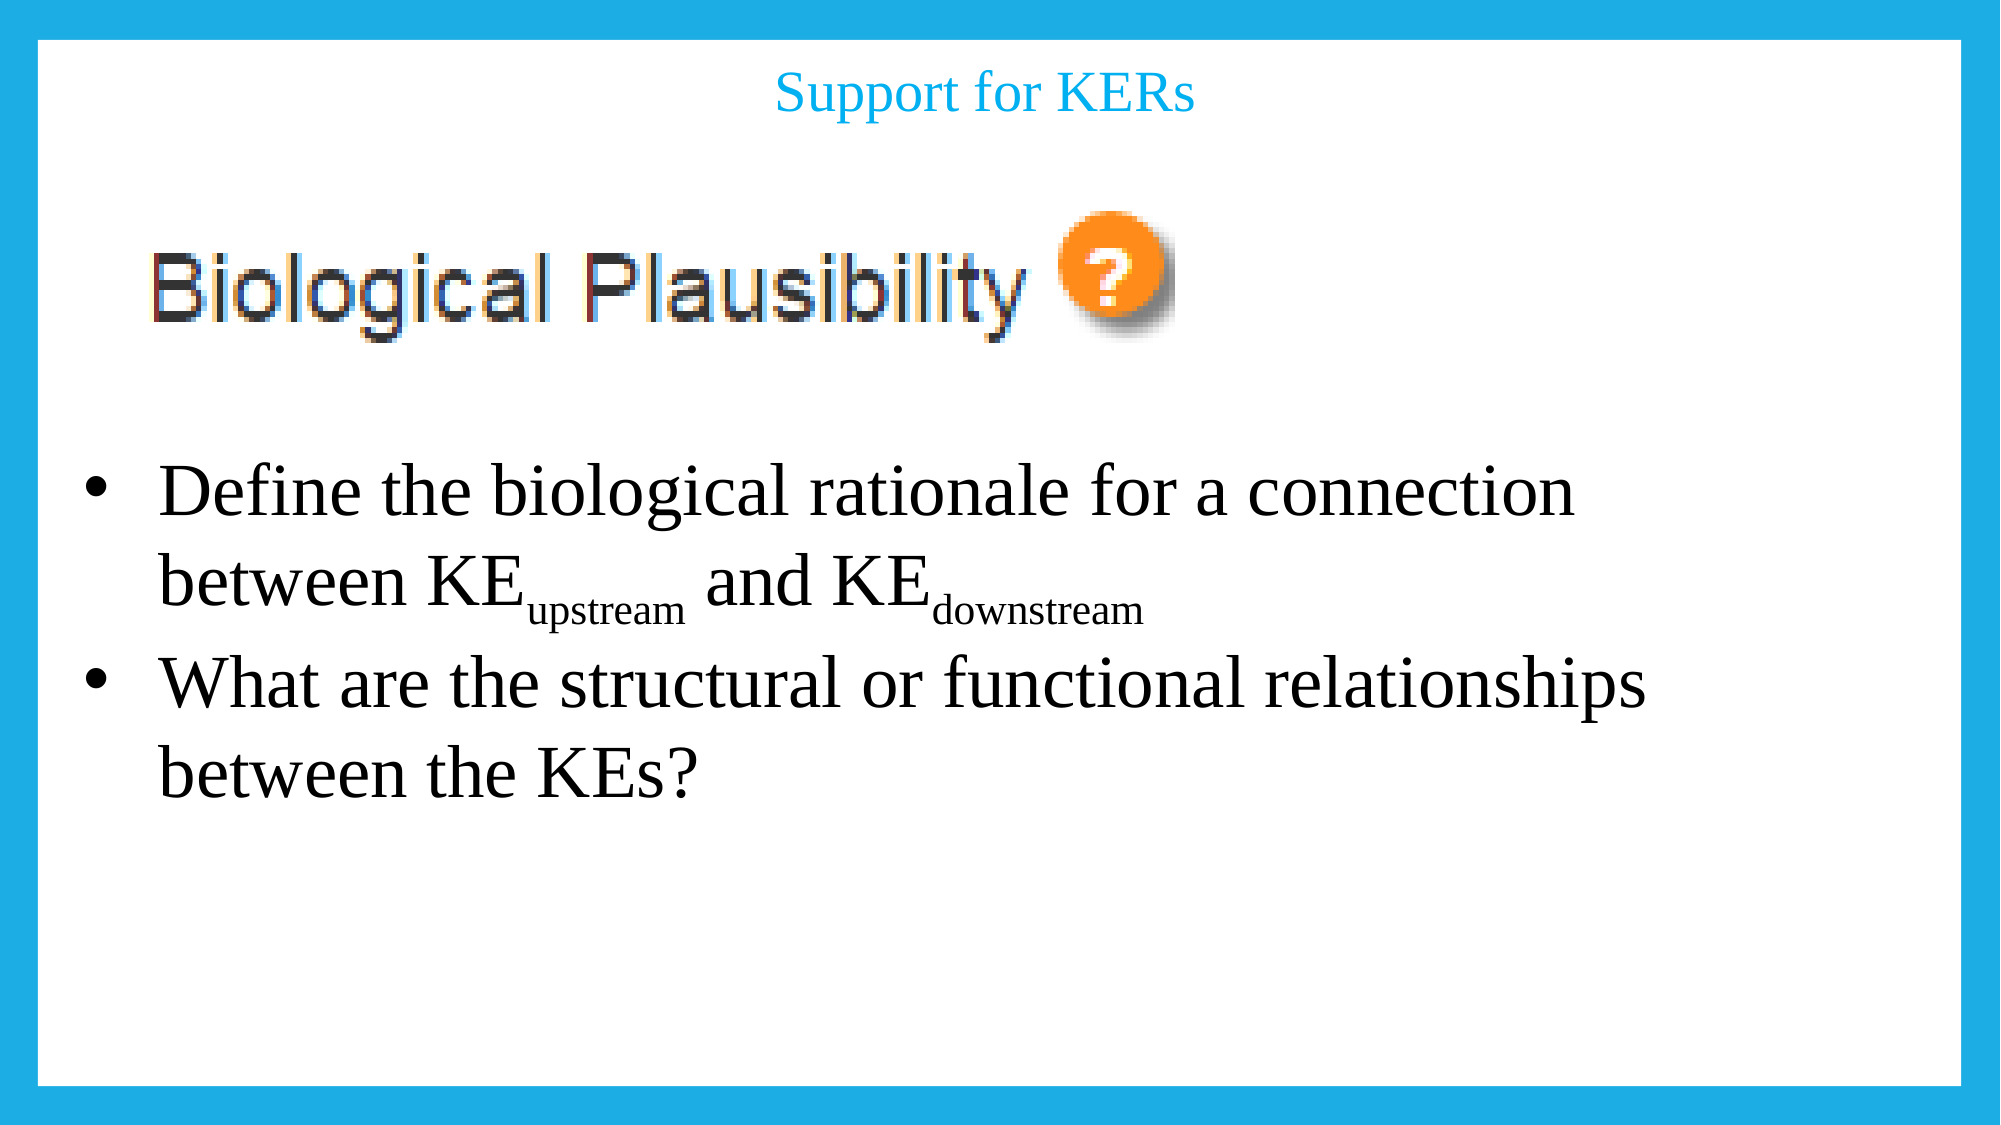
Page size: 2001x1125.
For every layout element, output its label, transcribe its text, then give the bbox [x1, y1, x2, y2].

text_box Define the biological rationale for a connection between KEupstream and KEdownstream What are the structural or functional relationships between the KEs? [68, 432, 1836, 821]
text_box Support for KERs [759, 45, 1228, 131]
picture [112, 200, 1175, 371]
